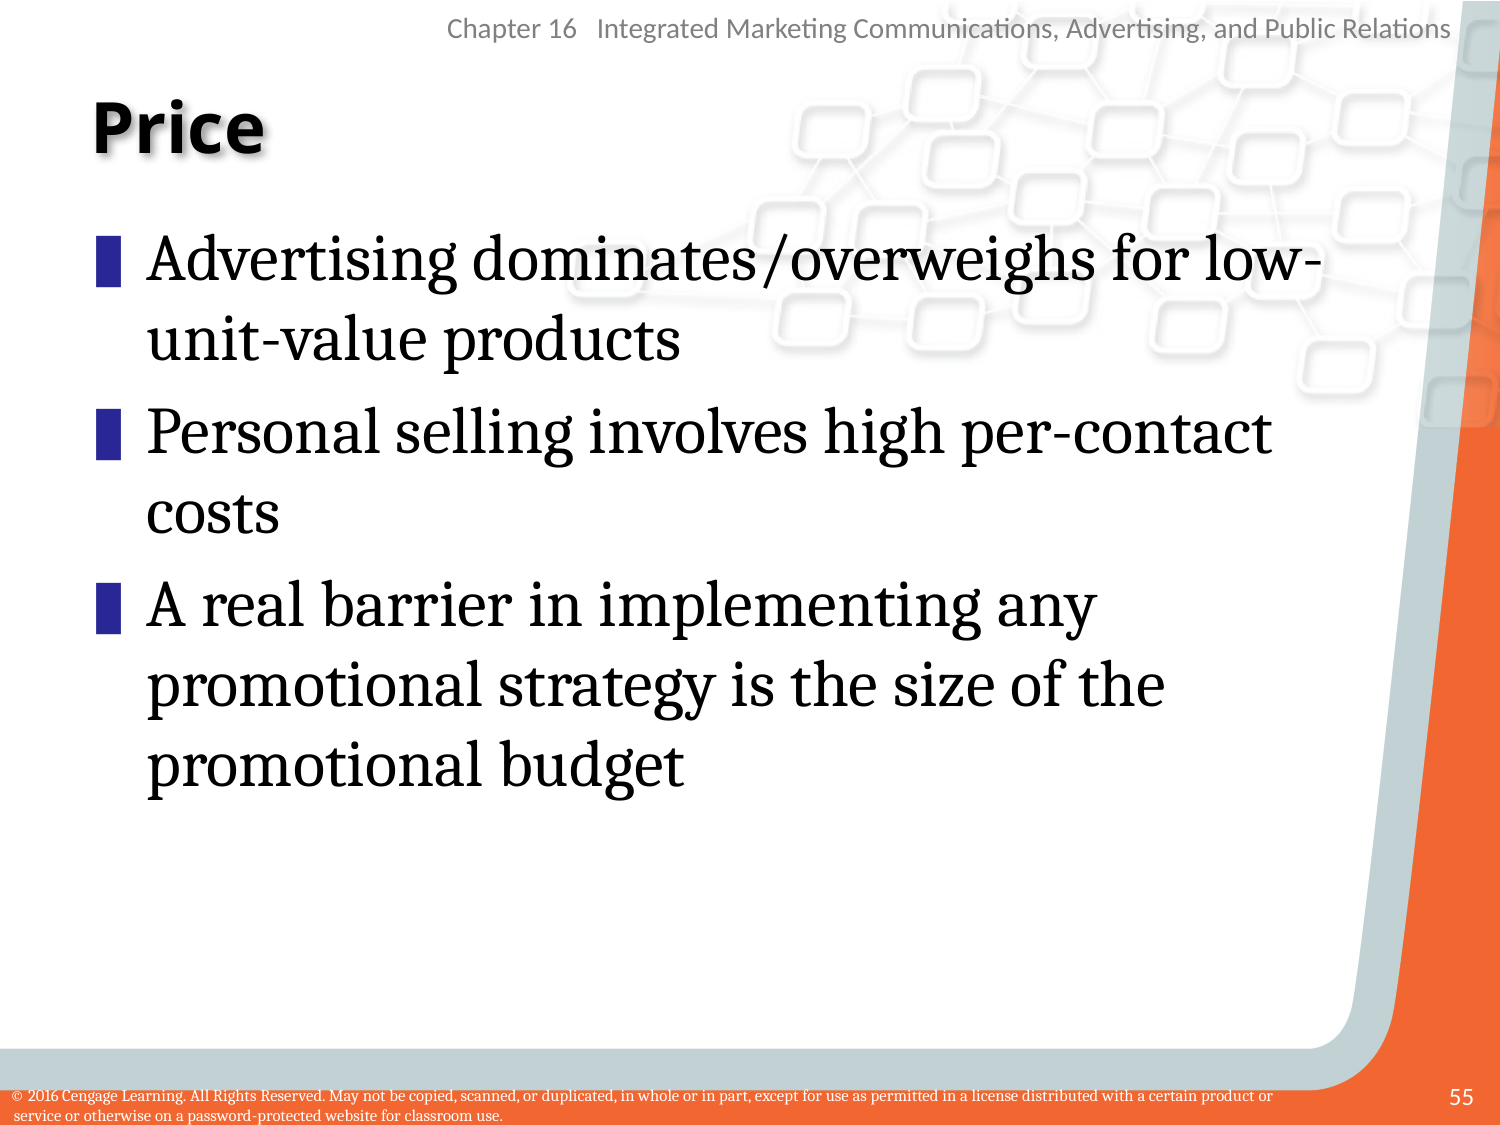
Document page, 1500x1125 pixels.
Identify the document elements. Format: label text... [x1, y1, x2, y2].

list Advertising dominates/overweighs for low-unit-value products Personal selling involves high per-contact costs A real barrier in implementing any promotional strategy is the size of the promotional budget [74, 205, 1426, 980]
title Price [75, 45, 1425, 205]
picture [0, 1, 1500, 1125]
slide_number 55 [1139, 1065, 1490, 1125]
